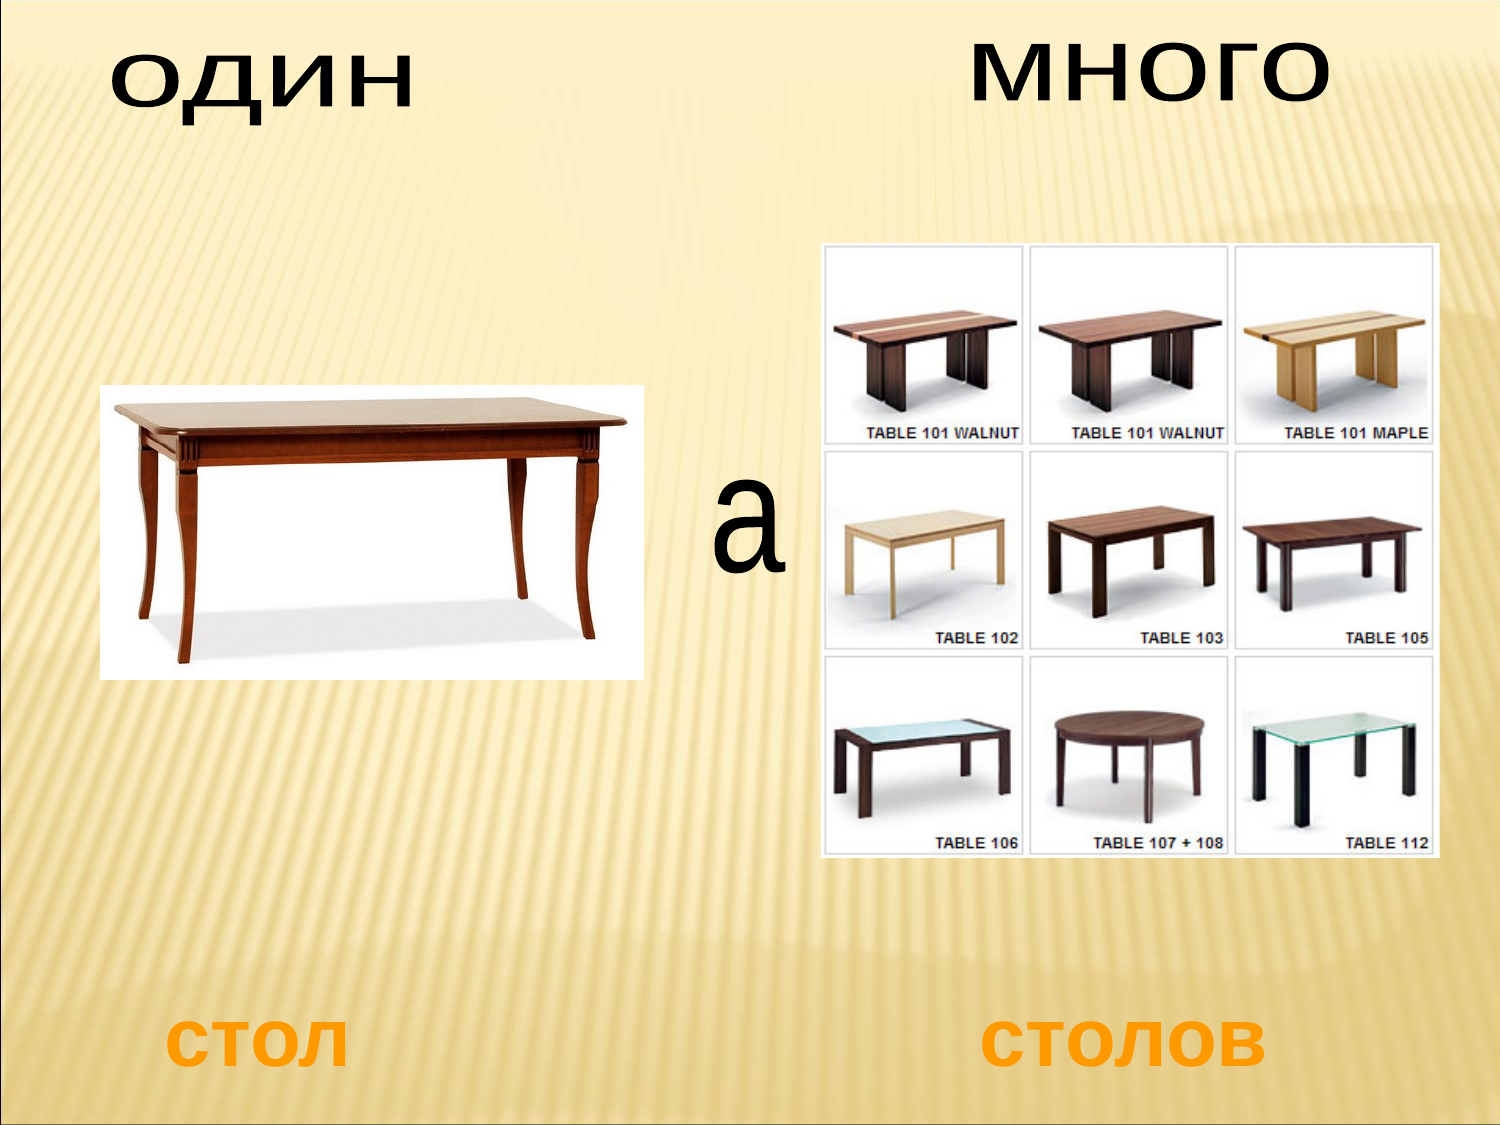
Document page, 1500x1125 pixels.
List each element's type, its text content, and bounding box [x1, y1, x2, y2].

text_box столов [964, 976, 1284, 1091]
picture [0, 0, 1500, 1125]
text_box стол [149, 976, 367, 1091]
